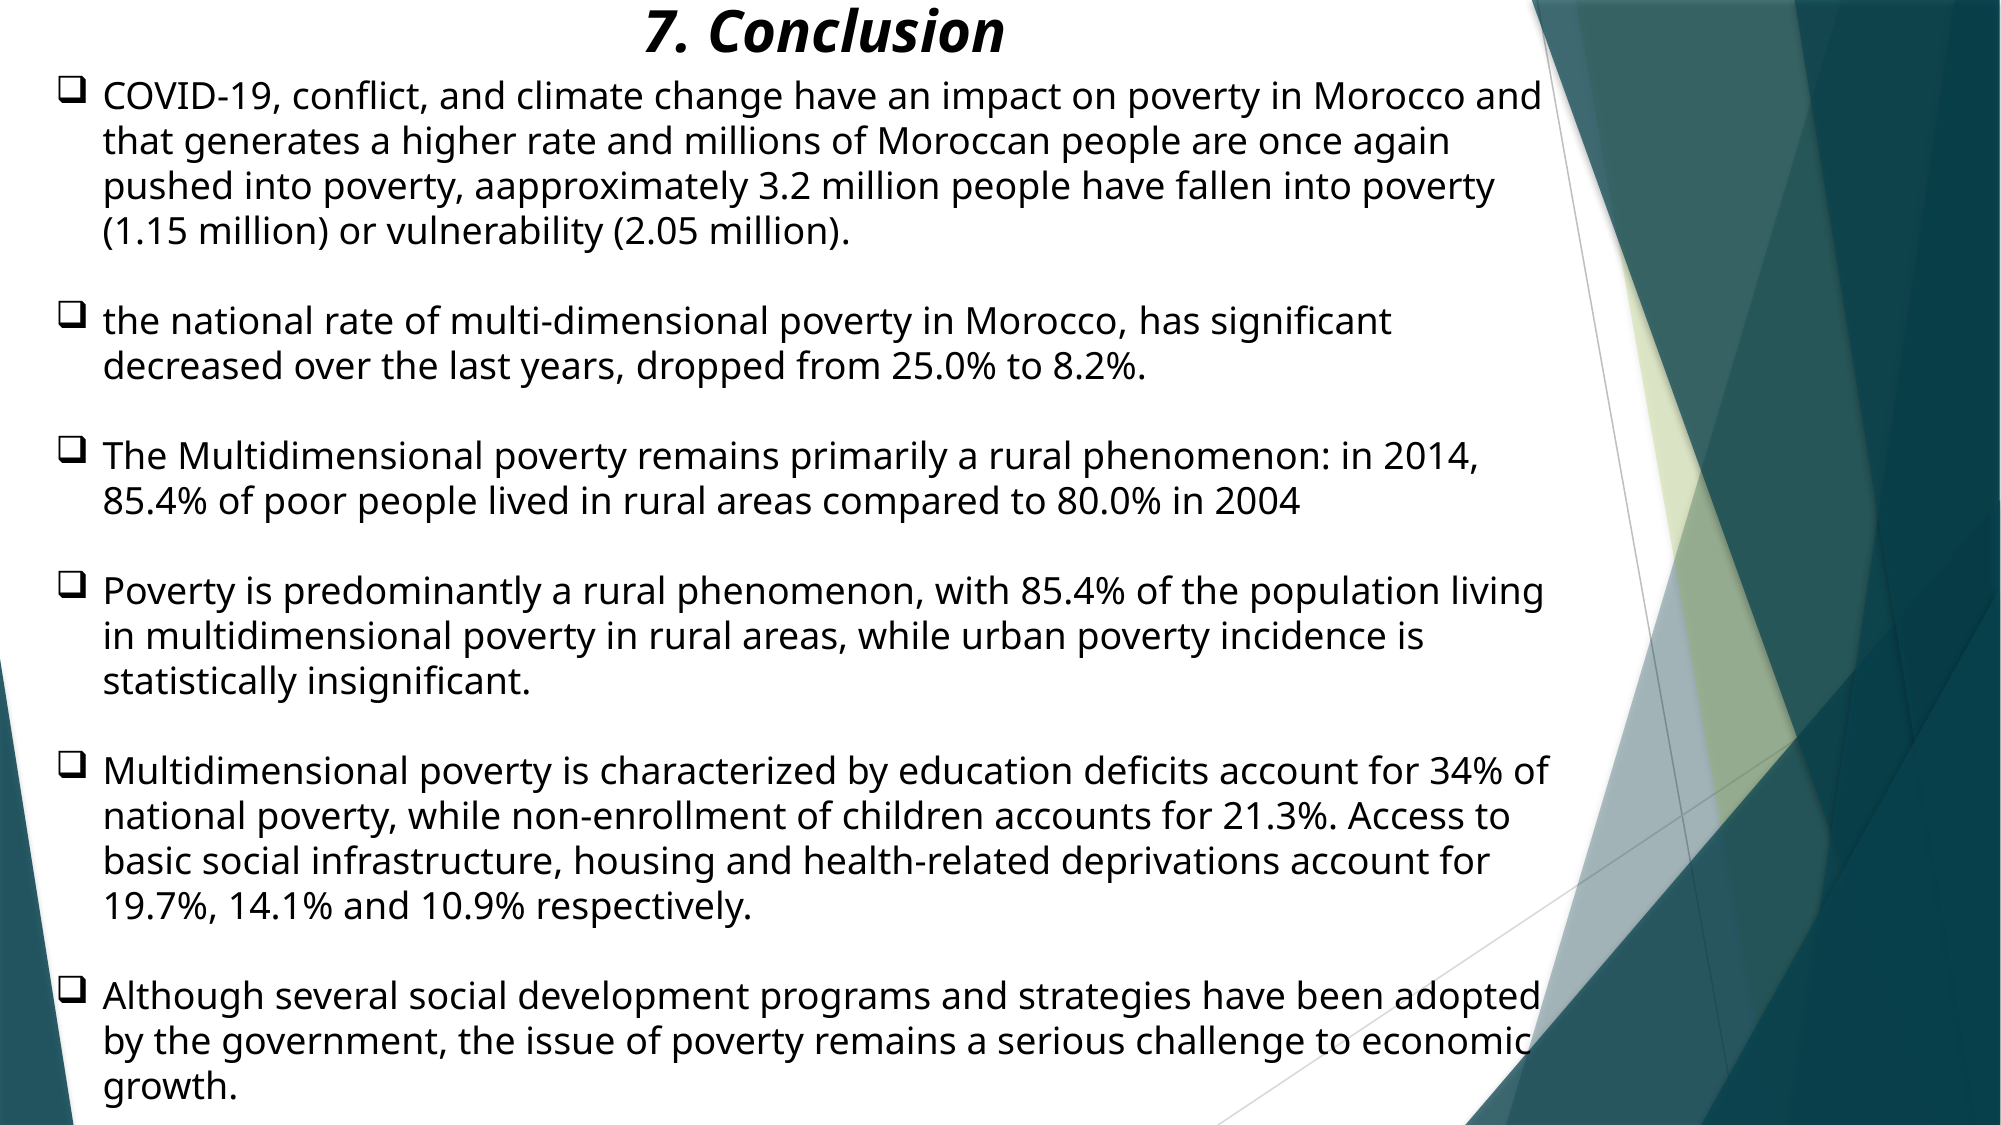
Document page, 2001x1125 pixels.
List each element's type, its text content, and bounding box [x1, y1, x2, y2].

text_box COVID-19, conflict, and climate change have an impact on poverty in Morocco and that generates a higher rate and millions of Moroccan people are once again pushed into poverty, aapproximately 3.2 million people have fallen into poverty (1.15 million) or vulnerability (2.05 million). the national rate of multi-dimensional poverty in Morocco, has significant decreased over the last years, dropped from 25.0% to 8.2%. The Multidimensional poverty remains primarily a rural phenomenon: in 2014, 85.4% of poor people lived in rural areas compared to 80.0% in 2004 Poverty is predominantly a rural phenomenon, with 85.4% of the population living in multidimensional poverty in rural areas, while urban poverty incidence is statistically insignificant. Multidimensional poverty is characterized by education deficits account for 34% of national poverty, while non-enrollment of children accounts for 21.3%. Access to basic social infrastructure, housing and health-related deprivations account for 19.7%, 14.1% and 10.9% respectively. Although several social development programs and strategies have been adopted by the government, the issue of poverty remains a serious challenge to economic growth. [40, 19, 1575, 1115]
text_box 7. Conclusion [141, 0, 1509, 19]
